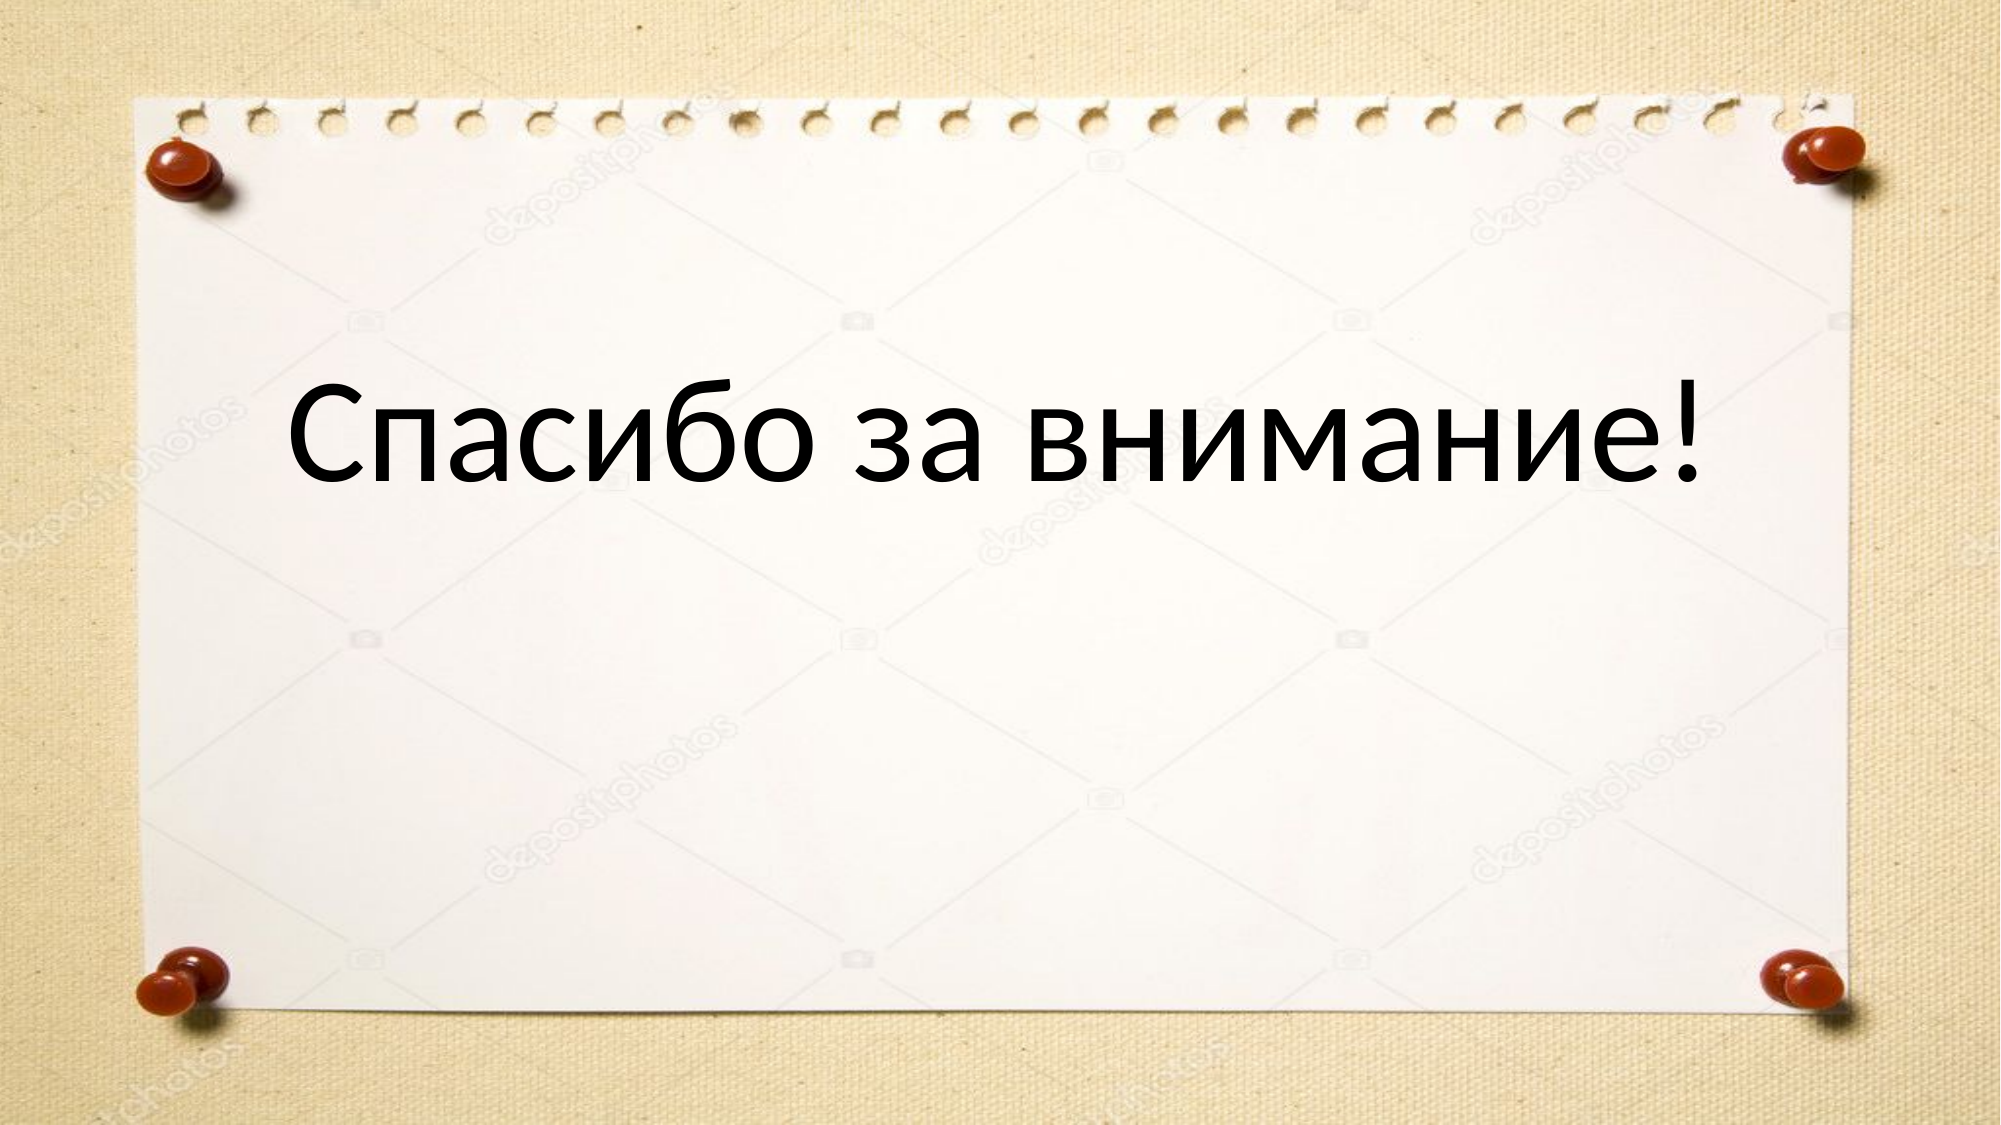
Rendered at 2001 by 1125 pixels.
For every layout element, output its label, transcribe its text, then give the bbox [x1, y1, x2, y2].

list Спасибо за внимание! [137, 344, 1863, 1059]
picture [0, 0, 2001, 1125]
